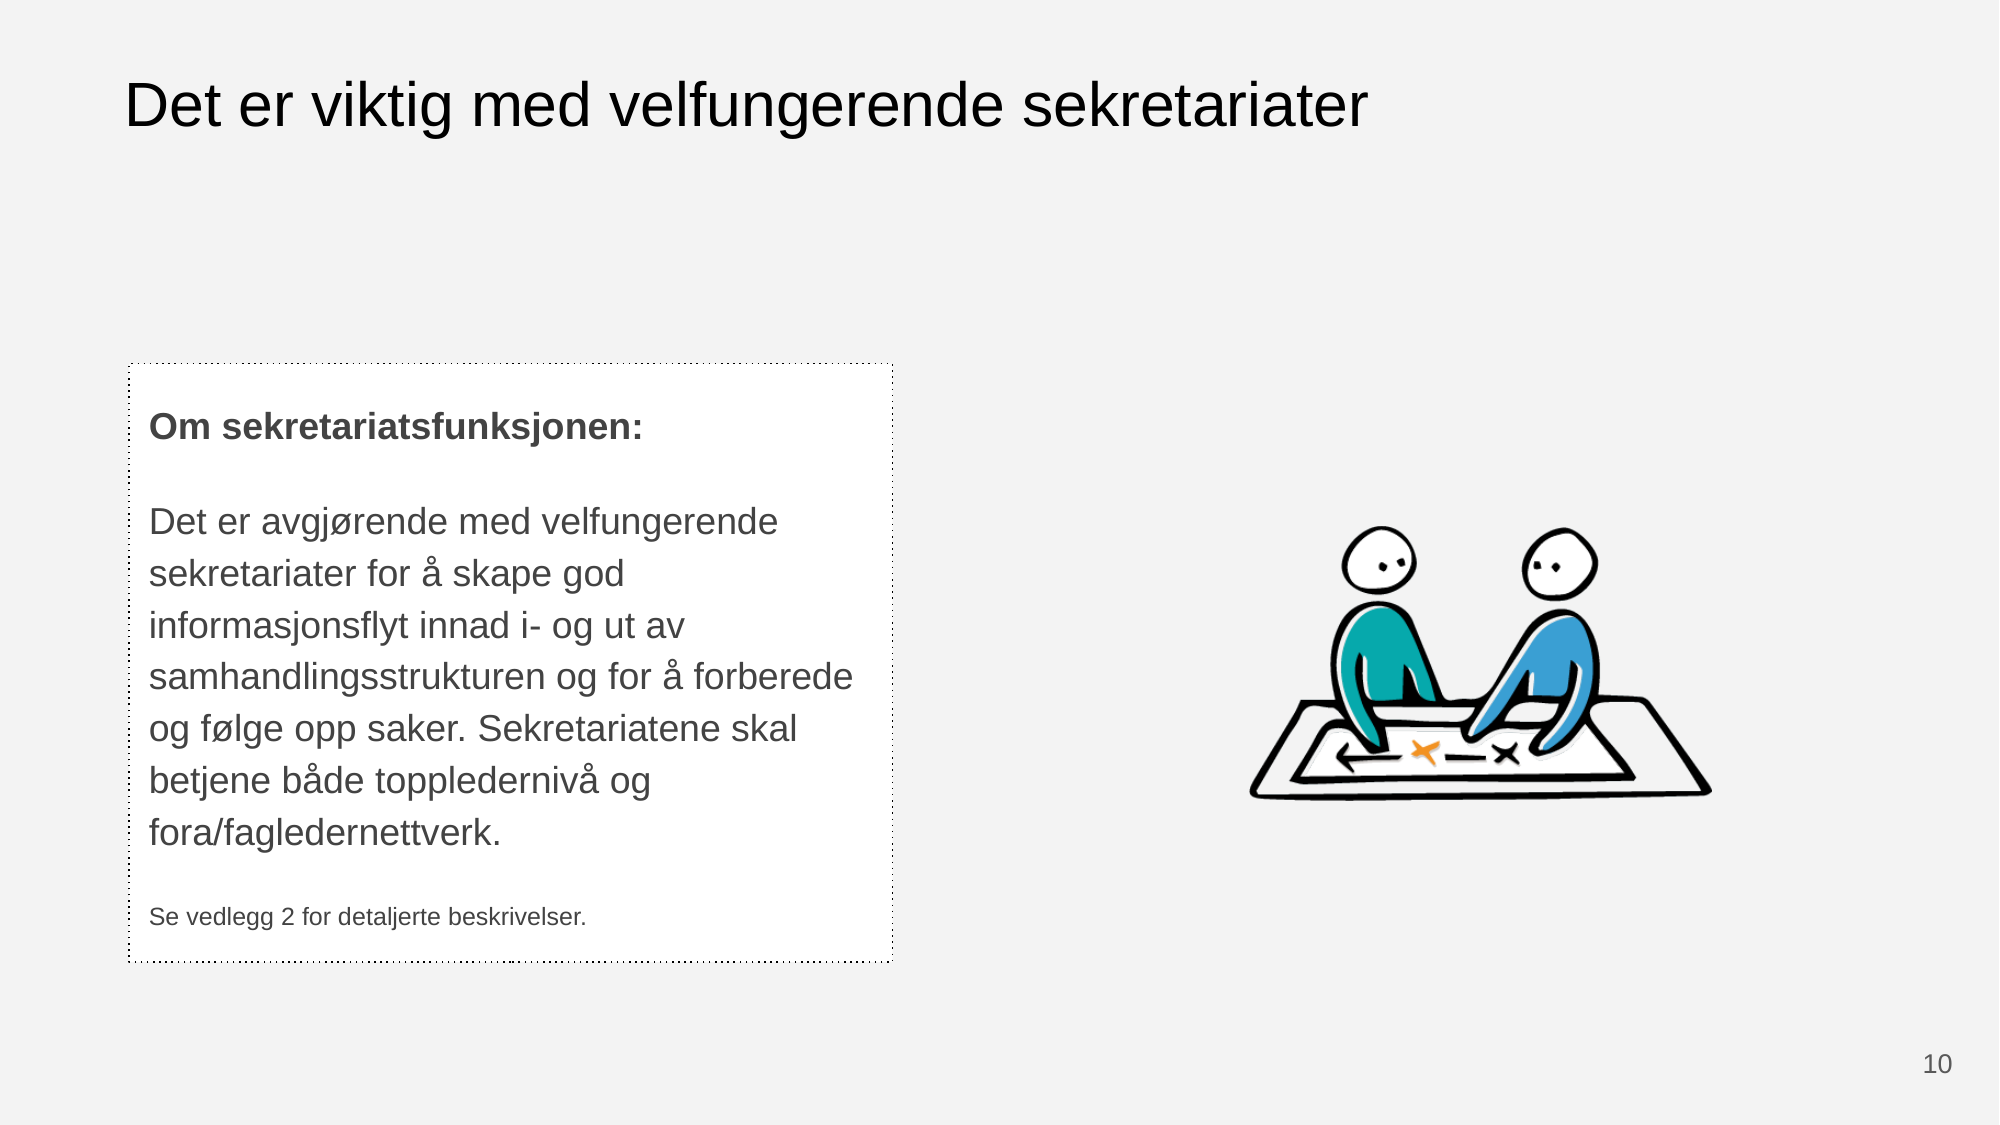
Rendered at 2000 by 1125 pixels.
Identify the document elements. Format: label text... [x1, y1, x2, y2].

title Det er viktig med velfungerende sekretariater [104, 43, 1832, 170]
picture [1248, 526, 1712, 802]
slide_number 10 [1852, 1019, 1973, 1106]
list Om sekretariatsfunksjonen: Det er avgjørende med velfungerende sekretariater for å skape god informasjonsflyt innad i- og ut av samhandlingsstrukturen og for å forberede og følge opp saker. Sekretariatene skal betjene både toppledernivå og fora/fagledernettverk. Se vedlegg 2 for detaljerte beskrivelser. [128, 363, 893, 962]
